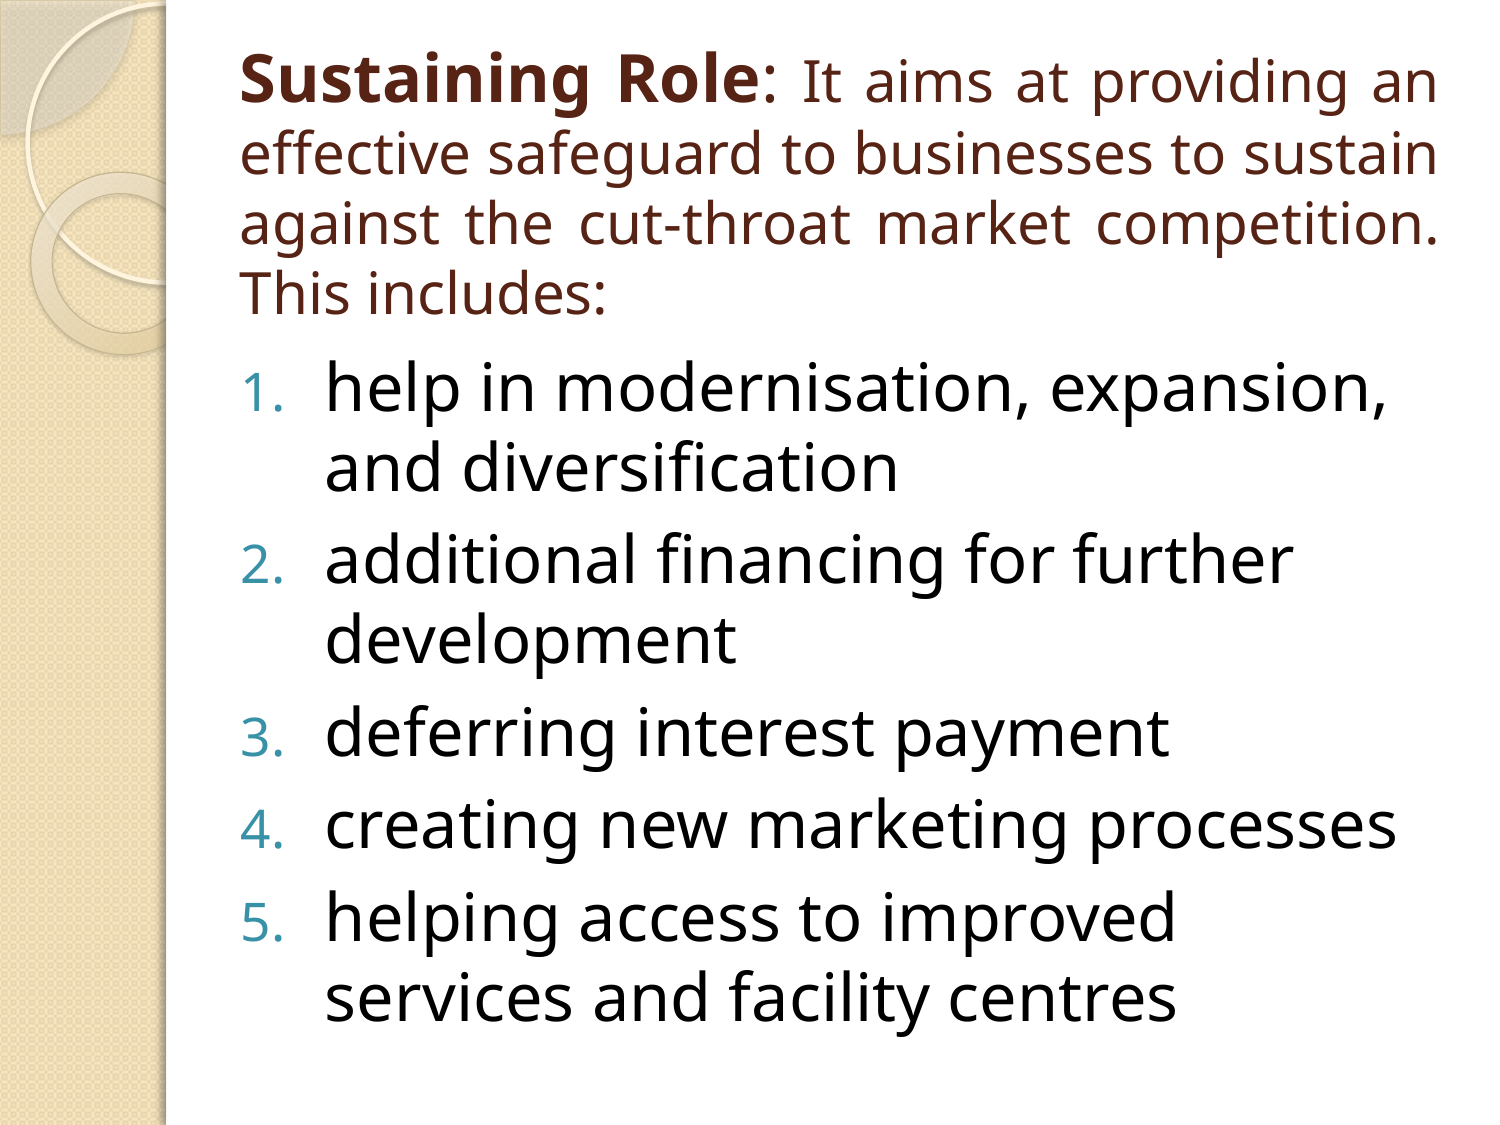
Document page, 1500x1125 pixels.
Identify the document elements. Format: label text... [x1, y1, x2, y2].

list help in modernisation, expansion, and diversification additional financing for further development deferring interest payment creating new marketing processes helping access to improved services and facility centres [212, 337, 1443, 1063]
title Sustaining Role: It aims at providing an effective safeguard to businesses to sustain against the cut-throat market competition. This includes: [225, 87, 1455, 275]
